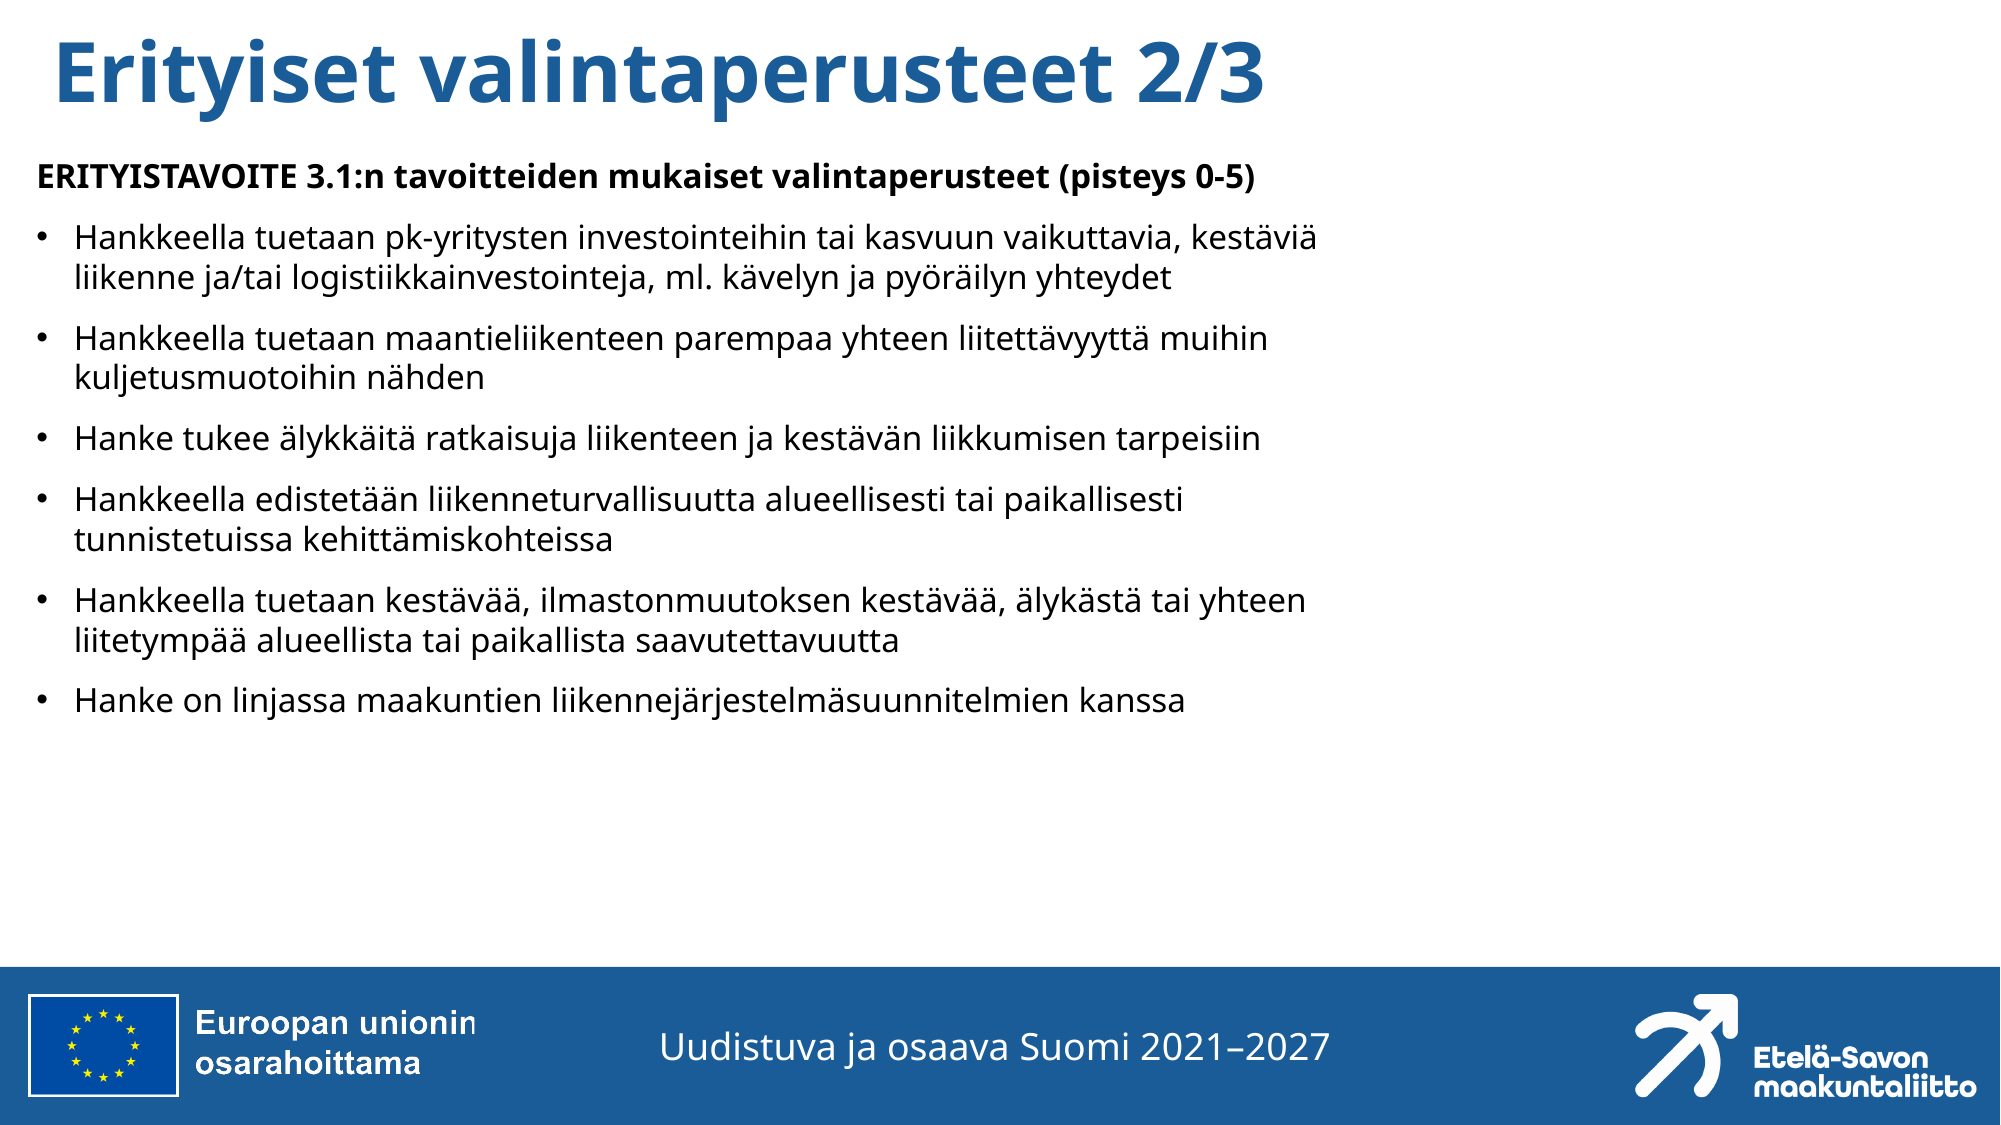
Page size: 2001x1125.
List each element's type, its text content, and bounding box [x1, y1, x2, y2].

list ERITYISTAVOITE 3.1:n tavoitteiden mukaiset valintaperusteet (pisteys 0-5) Hankkeella tuetaan pk-yritysten investointeihin tai kasvuun vaikuttavia, kestäviä liikenne ja/tai logistiikkainvestointeja, ml. kävelyn ja pyöräilyn yhteydet Hankkeella tuetaan maantieliikenteen parempaa yhteen liitettävyyttä muihin kuljetusmuotoihin nähden Hanke tukee älykkäitä ratkaisuja liikenteen ja kestävän liikkumisen tarpeisiin Hankkeella edistetään liikenneturvallisuutta alueellisesti tai paikallisesti tunnistetuissa kehittämiskohteissa Hankkeella tuetaan kestävää, ilmastonmuutoksen kestävää, älykästä tai yhteen liitetympää alueellista tai paikallista saavutettavuutta Hanke on linjassa maakuntien liikennejärjestelmäsuunnitelmien kanssa [36, 155, 1347, 950]
picture [1610, 968, 1998, 1125]
title Erityiset valintaperusteet 2/3 [52, 23, 1492, 121]
